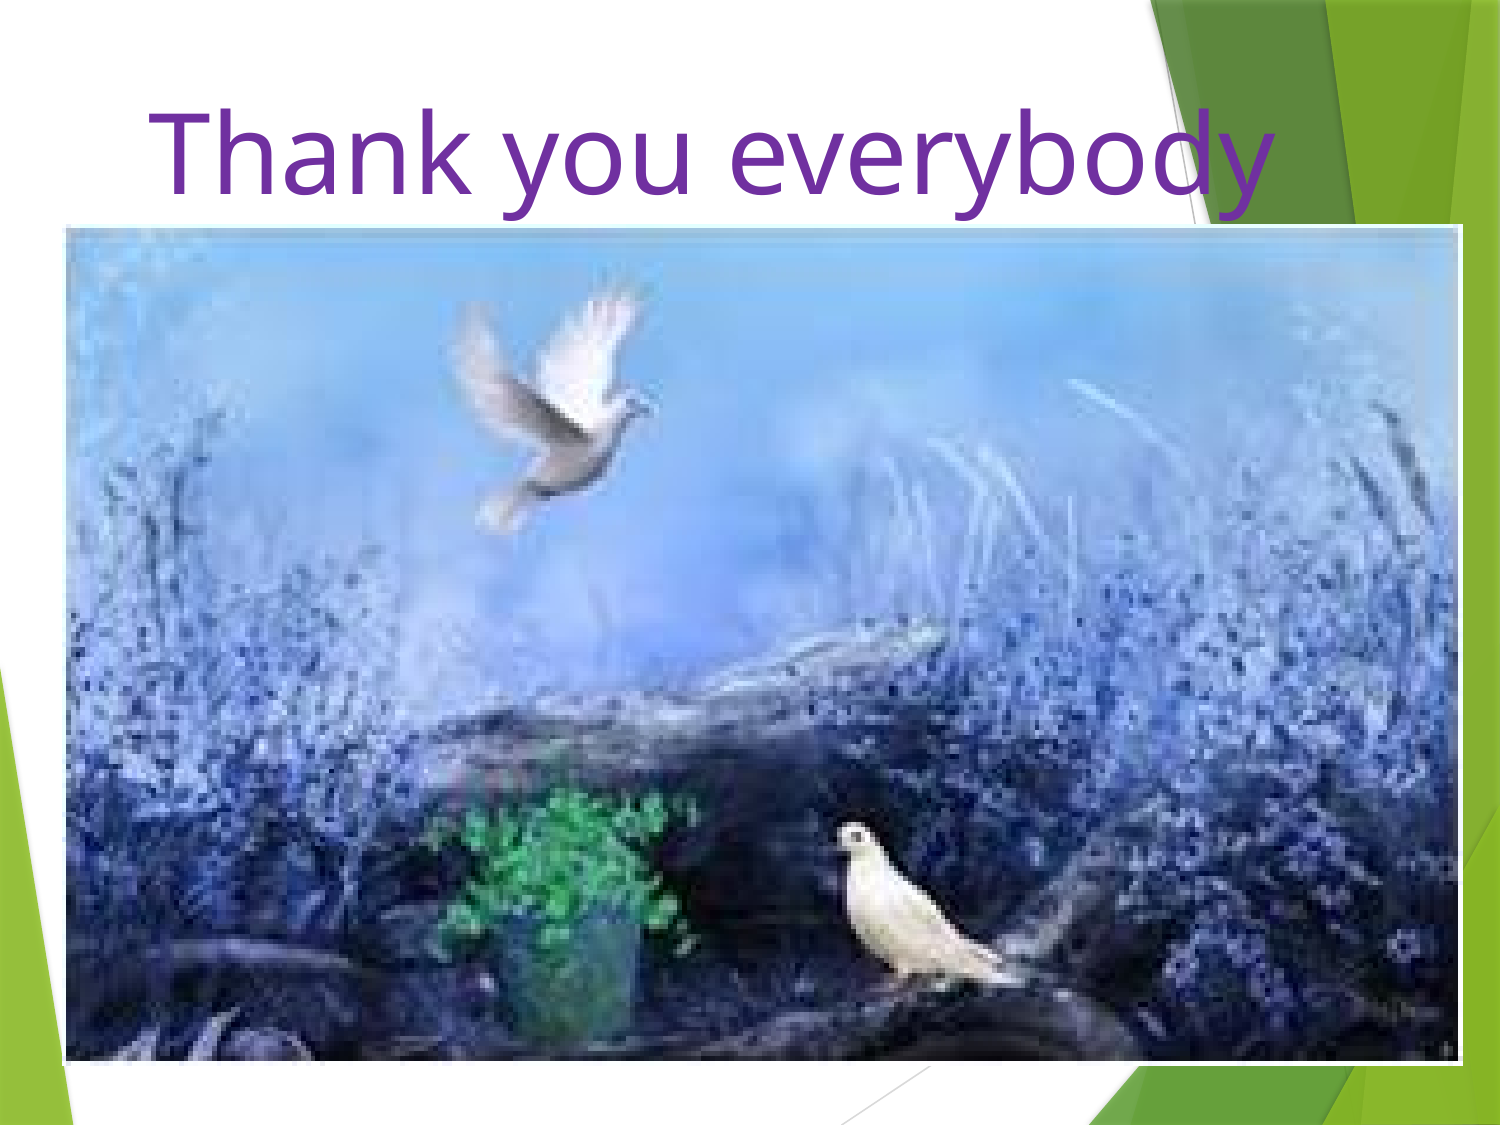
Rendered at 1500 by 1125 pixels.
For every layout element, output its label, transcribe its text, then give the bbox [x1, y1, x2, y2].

picture [61, 224, 1464, 1066]
text_box Thank you everybody [87, 74, 1338, 223]
